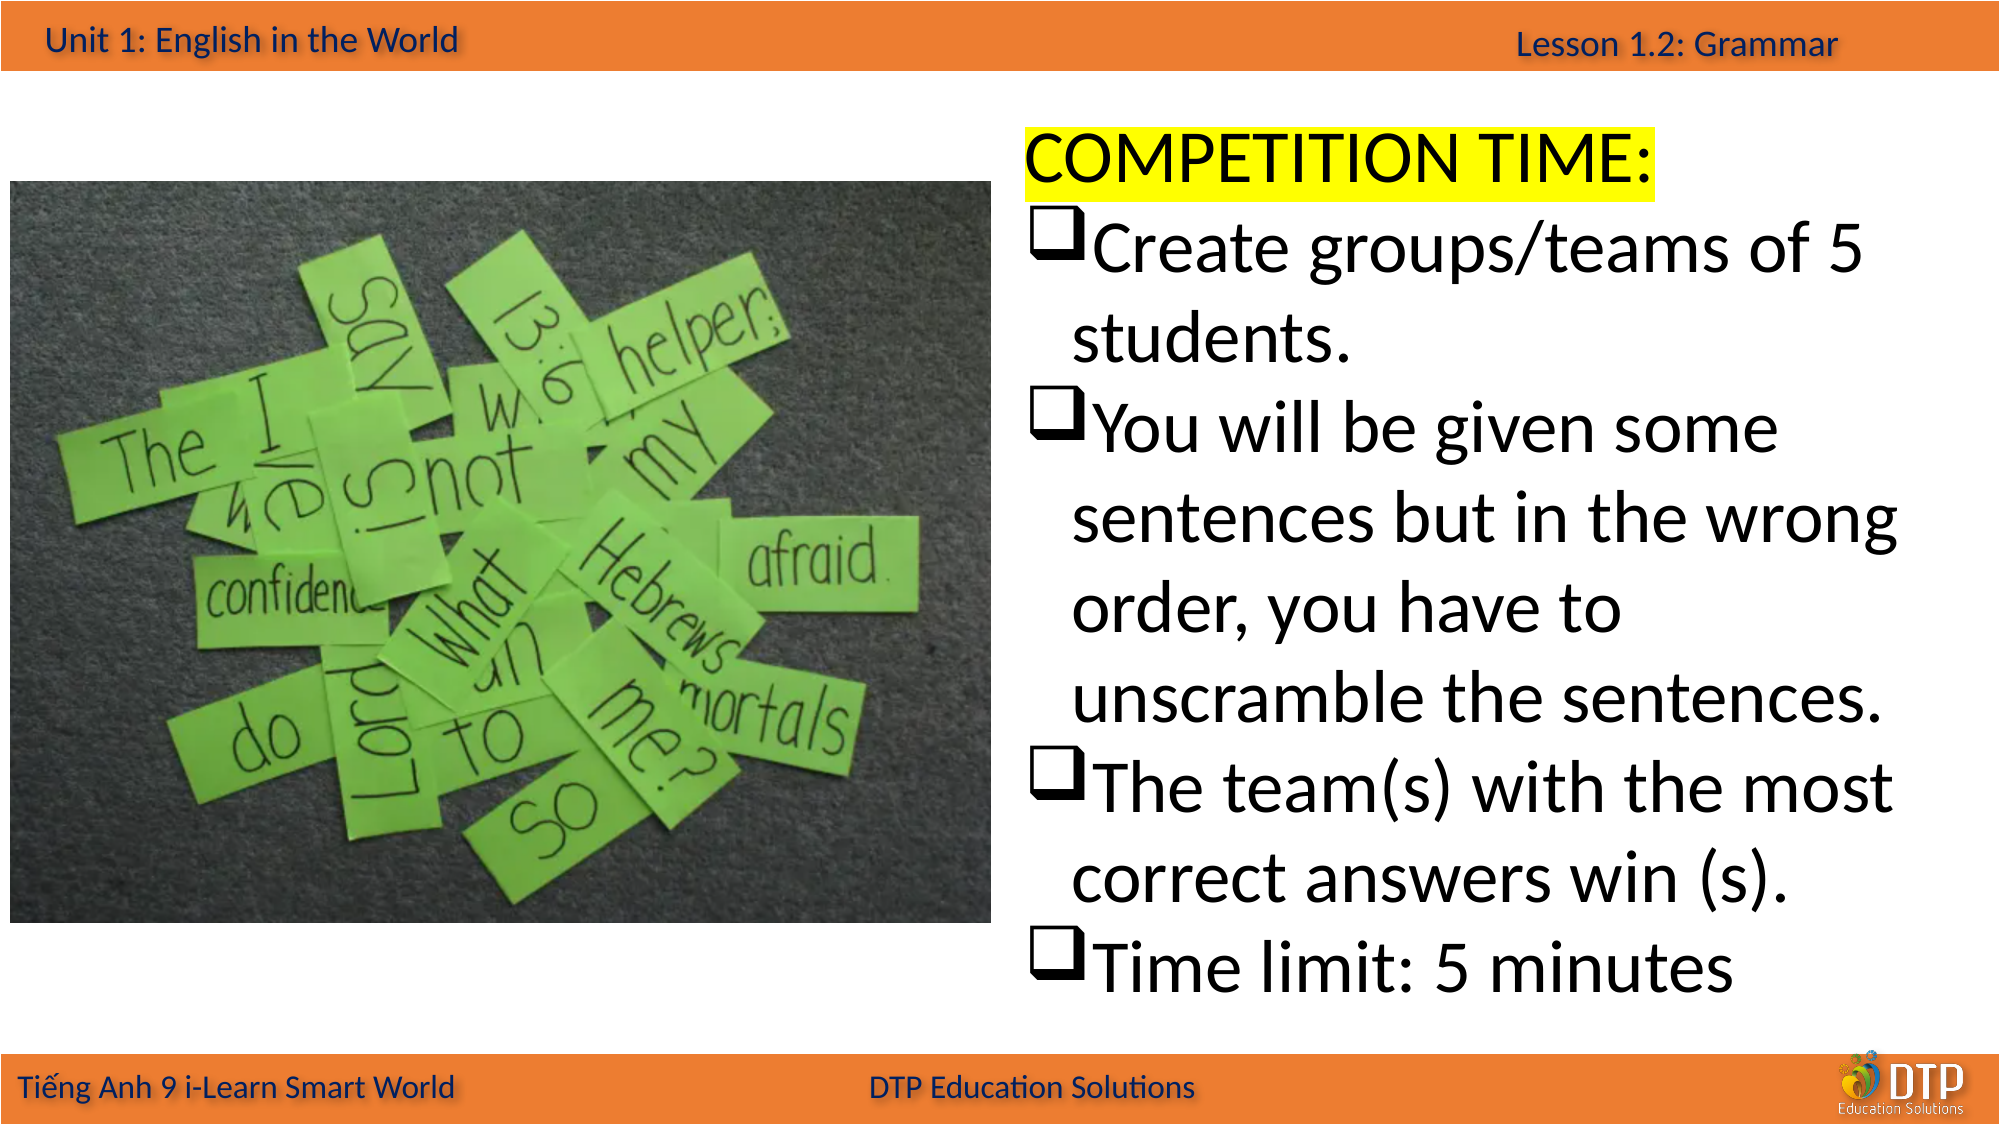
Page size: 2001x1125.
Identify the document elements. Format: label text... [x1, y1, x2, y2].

picture [1839, 1050, 1963, 1114]
picture [10, 181, 991, 923]
text_box COMPETITION TIME: Create groups/teams of 5 students. You will be given some sentences but in the wrong order, you have to unscramble the sentences. The team(s) with the most correct answers win (s). Time limit: 5 minutes [1009, 100, 1970, 1016]
